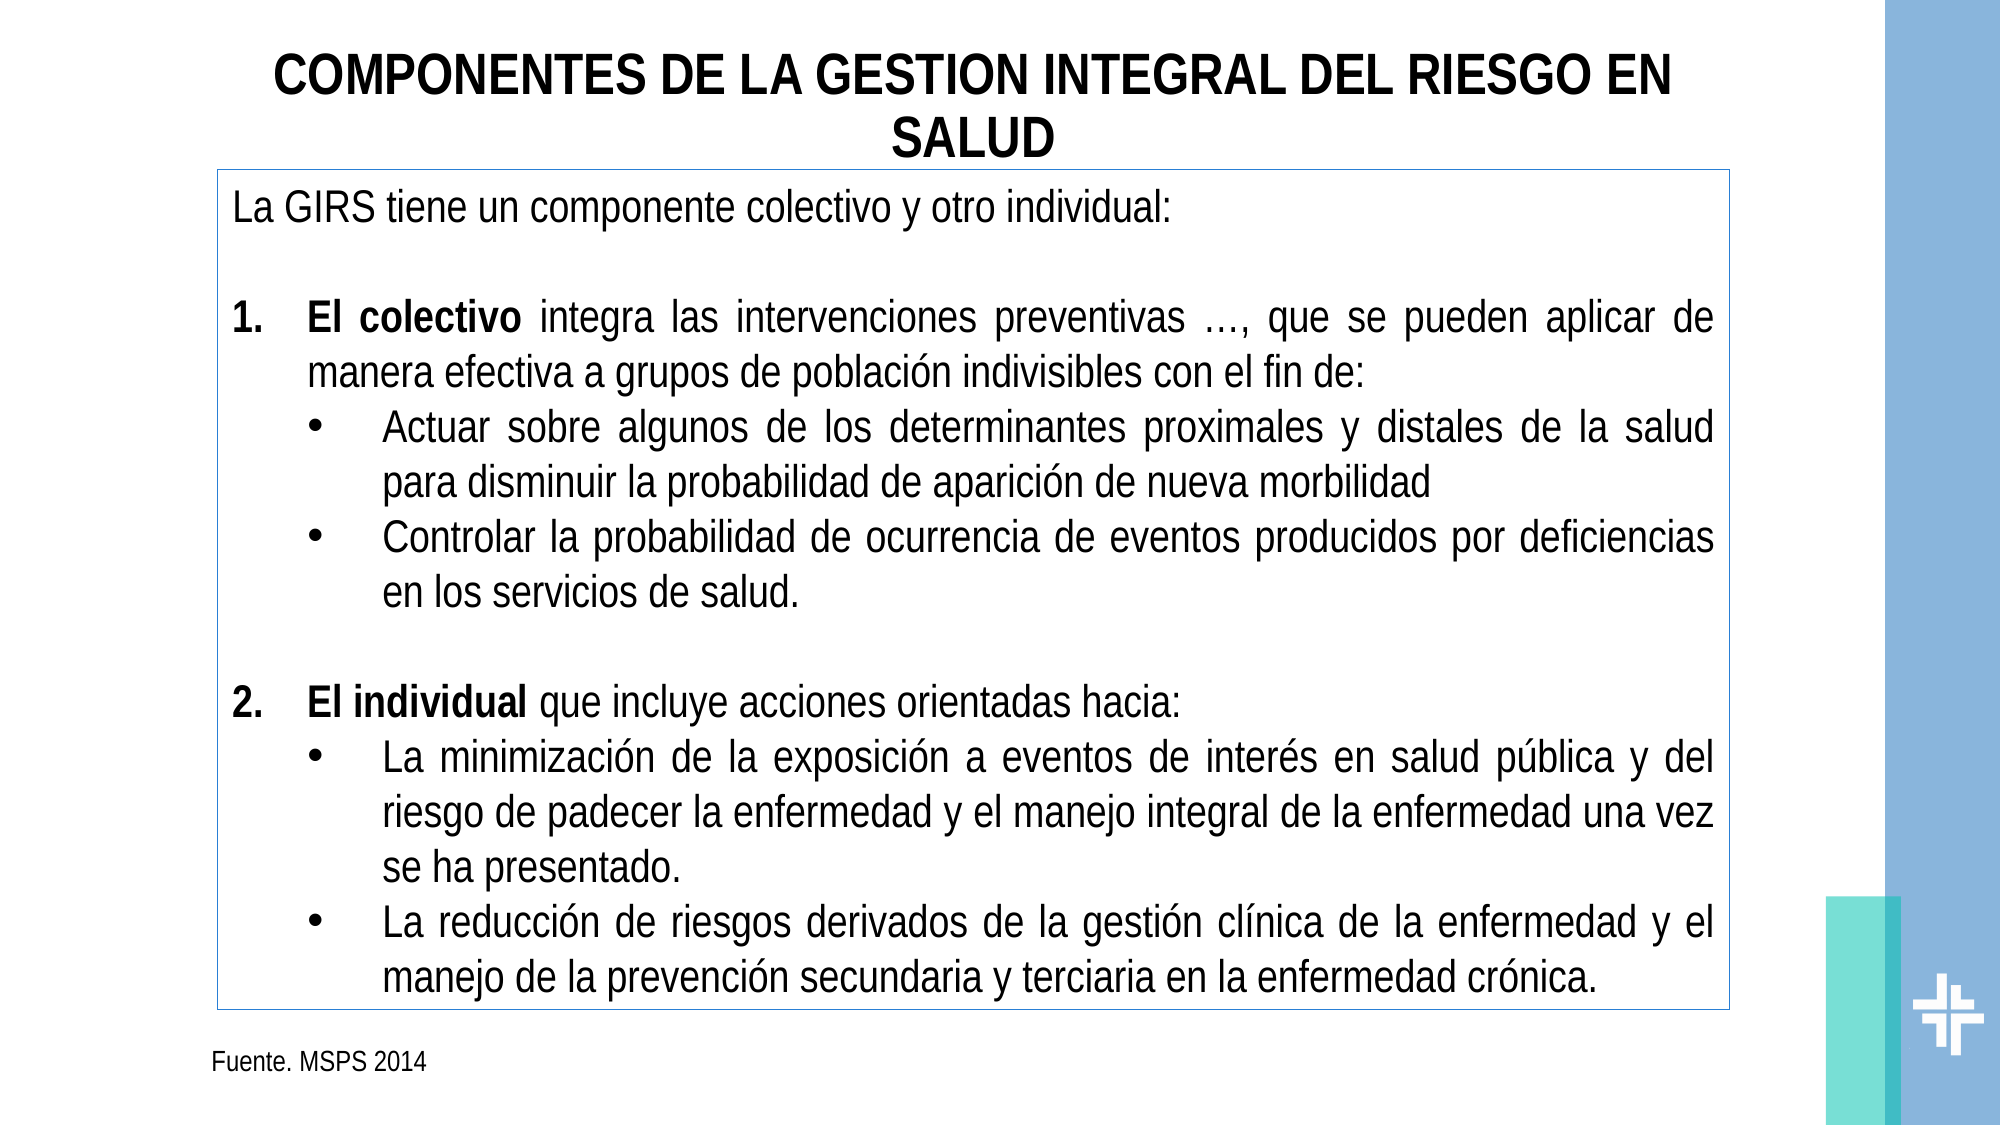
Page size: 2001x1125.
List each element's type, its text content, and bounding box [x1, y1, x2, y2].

picture [1909, 956, 1989, 1065]
text_box Fuente. MSPS 2014 [196, 1034, 1709, 1085]
title COMPONENTES DE LA GESTION INTEGRAL DEL RIESGO EN SALUD [217, 63, 1730, 151]
text_box La GIRS tiene un componente colectivo y otro individual: El colectivo integra las intervenciones preventivas …, que se pueden aplicar de manera efectiva a grupos de población indivisibles con el fin de: Actuar sobre algunos de los determinantes proximales y distales de la salud para disminuir la probabilidad de aparición de nueva morbilidad Controlar la probabilidad de ocurrencia de eventos producidos por deficiencias en los servicios de salud. El individual que incluye acciones orientadas hacia: La minimización de la exposición a eventos de interés en salud pública y del riesgo de padecer la enfermedad y el manejo integral de la enfermedad una vez se ha presentado. La reducción de riesgos derivados de la gestión clínica de la enfermedad y el manejo de la prevención secundaria y terciaria en la enfermedad crónica. [217, 169, 1730, 1010]
